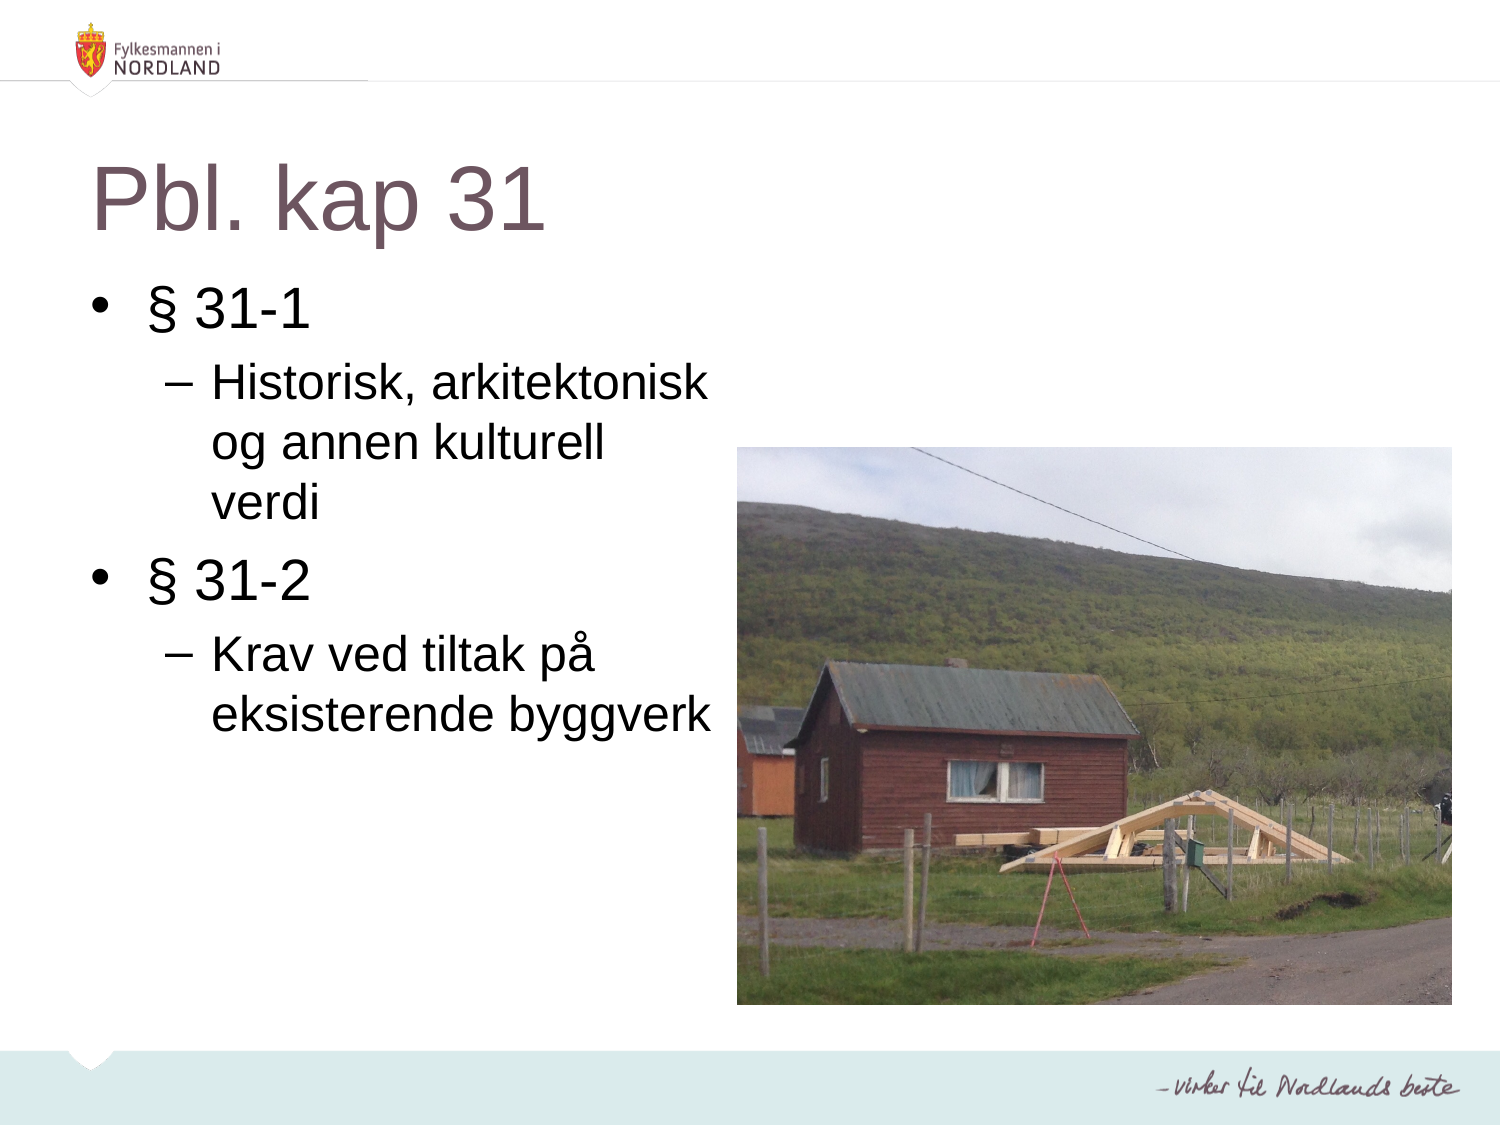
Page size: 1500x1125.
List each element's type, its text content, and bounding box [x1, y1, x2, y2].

list § 31-1 Historisk, arkitektonisk og annen kulturell verdi § 31-2 Krav ved tiltak på eksisterende byggverk [75, 262, 738, 1005]
title Pbl. kap 31 [75, 127, 1425, 260]
picture [0, 1043, 1500, 1125]
picture [737, 447, 1453, 1006]
picture [0, 0, 1500, 108]
